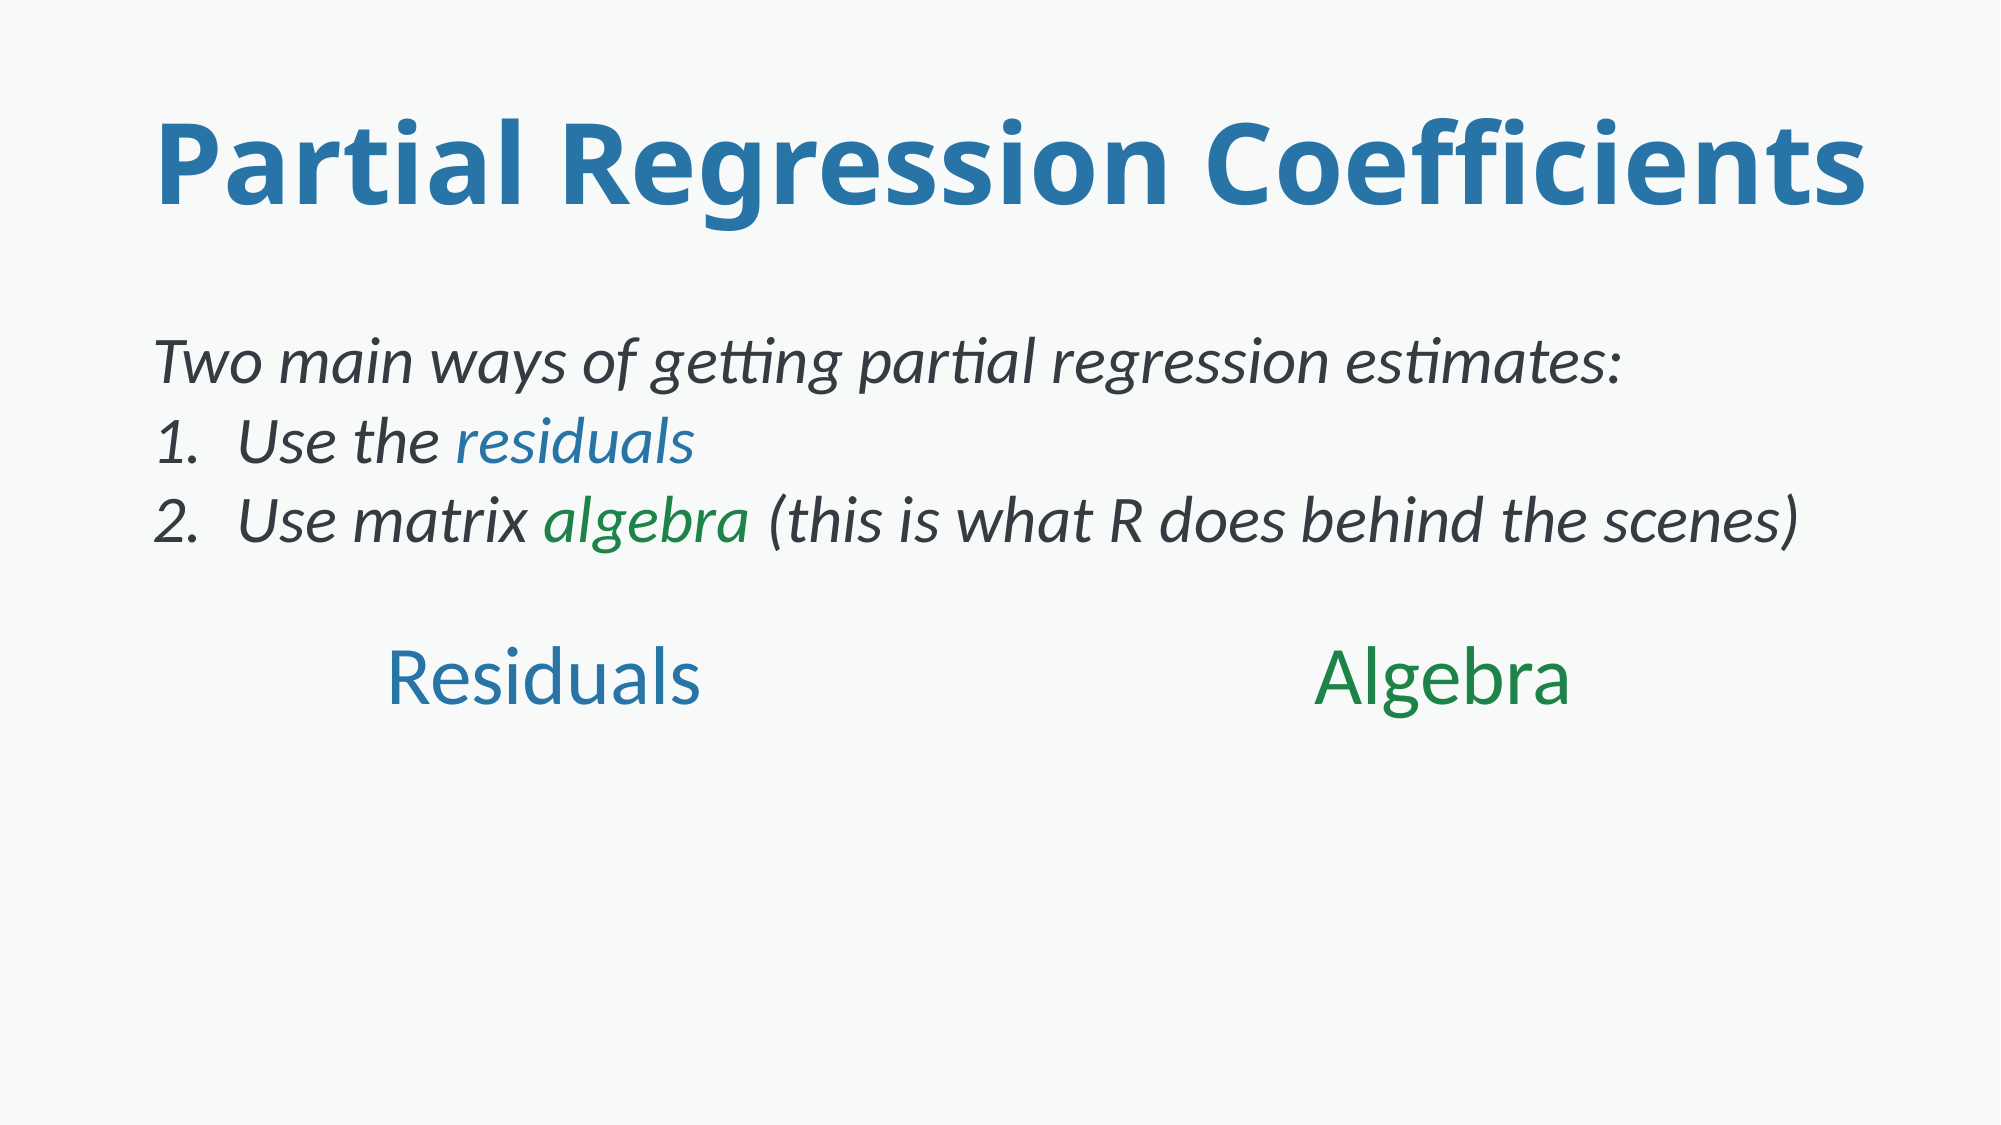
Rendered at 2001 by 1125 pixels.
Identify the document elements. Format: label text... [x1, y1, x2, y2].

text_box Two main ways of getting partial regression estimates: Use the residuals Use matrix algebra (this is what R does behind the scenes) [137, 309, 1907, 564]
text_box Residuals [371, 613, 717, 729]
title Partial Regression Coefficients [137, 59, 1907, 278]
text_box Algebra [1299, 613, 1588, 729]
